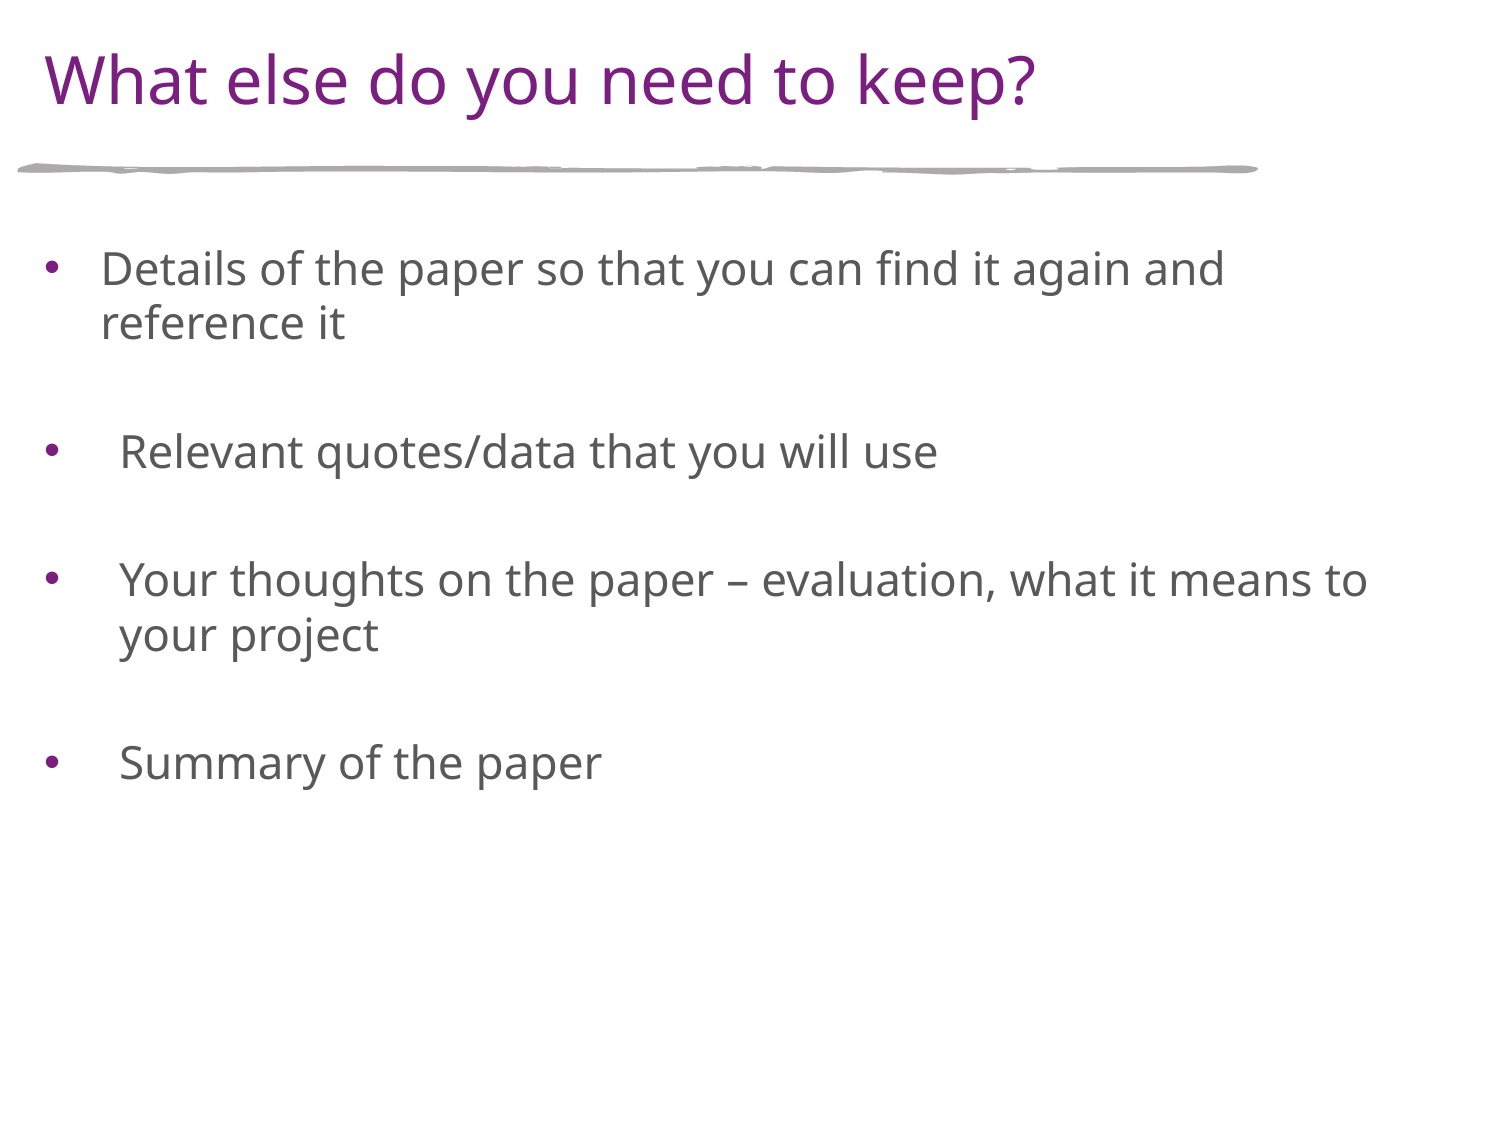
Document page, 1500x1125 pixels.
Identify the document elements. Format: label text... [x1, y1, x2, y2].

text_box Details of the paper so that you can find it again and reference it Relevant quotes/data that you will use Your thoughts on the paper – evaluation, what it means to your project Summary of the paper [29, 231, 1412, 988]
picture [17, 162, 1258, 175]
text_box What else do you need to keep? [29, 30, 1447, 197]
